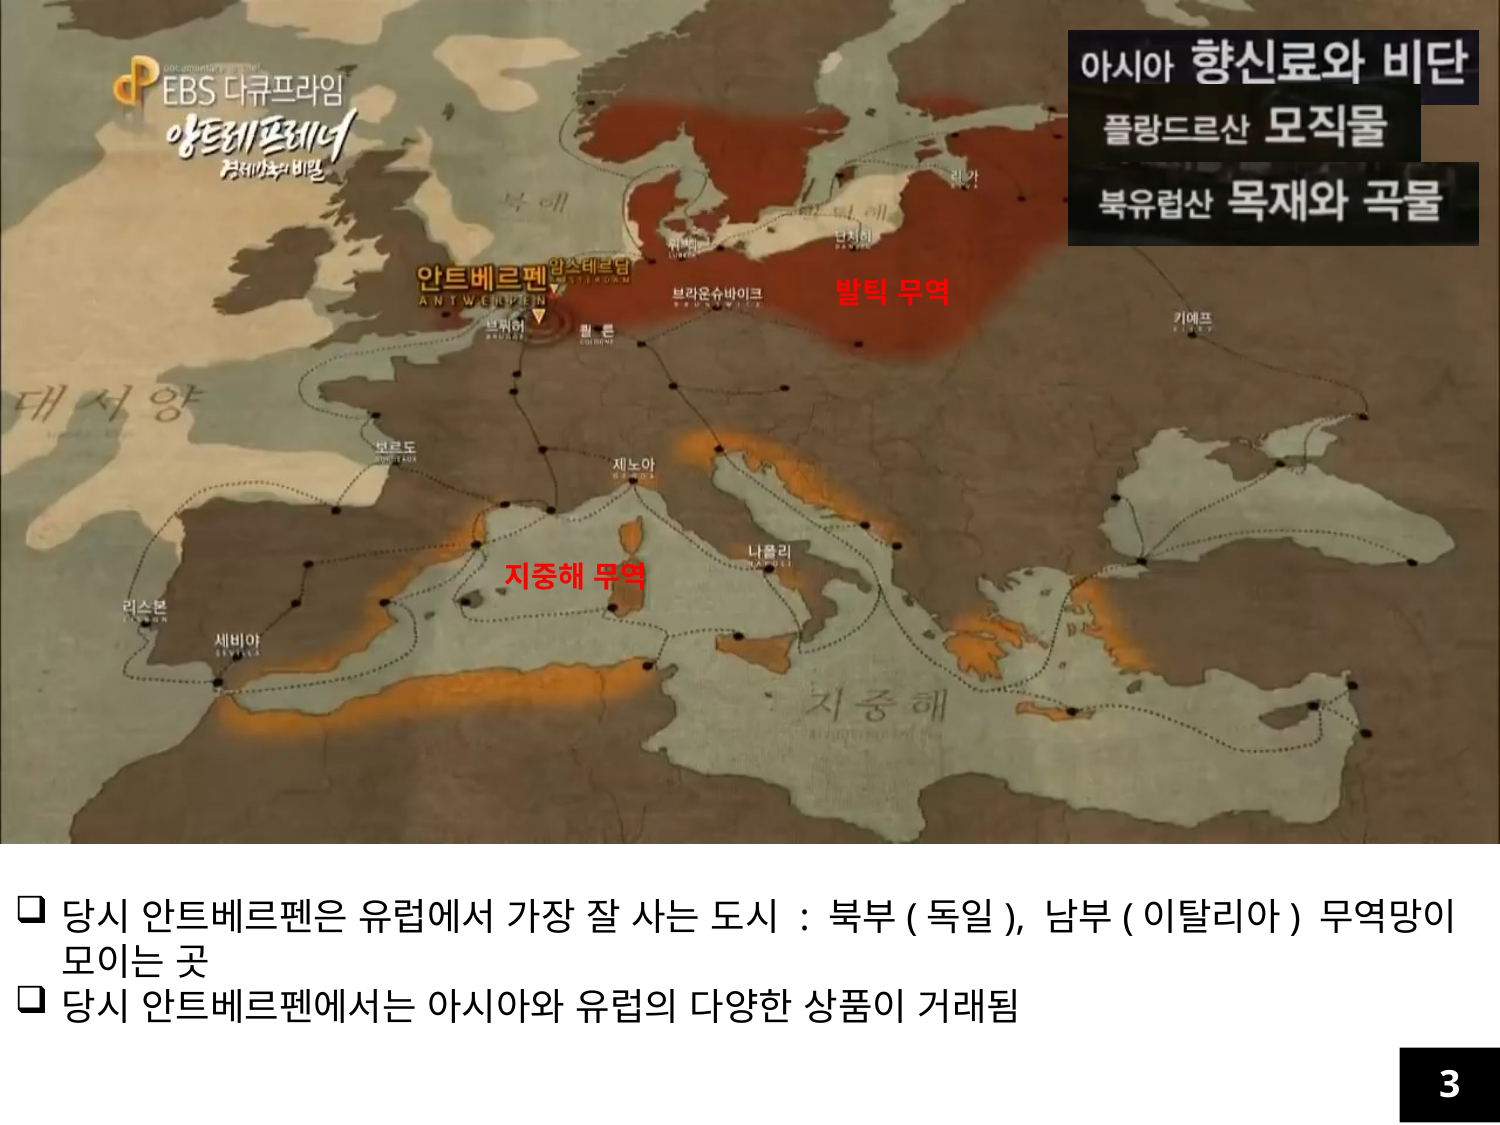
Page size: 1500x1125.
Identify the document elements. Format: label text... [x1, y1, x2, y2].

picture [0, 0, 1500, 844]
slide_number 3 [1399, 1048, 1500, 1123]
text_box 당시 안트베르펜은 유럽에서 가장 잘 사는 도시 : 북부(독일), 남부(이탈리아) 무역망이 모이는 곳 당시 안트베르펜에서는 아시아와 유럽의 다양한 상품이 거래됨 [0, 885, 1500, 1048]
